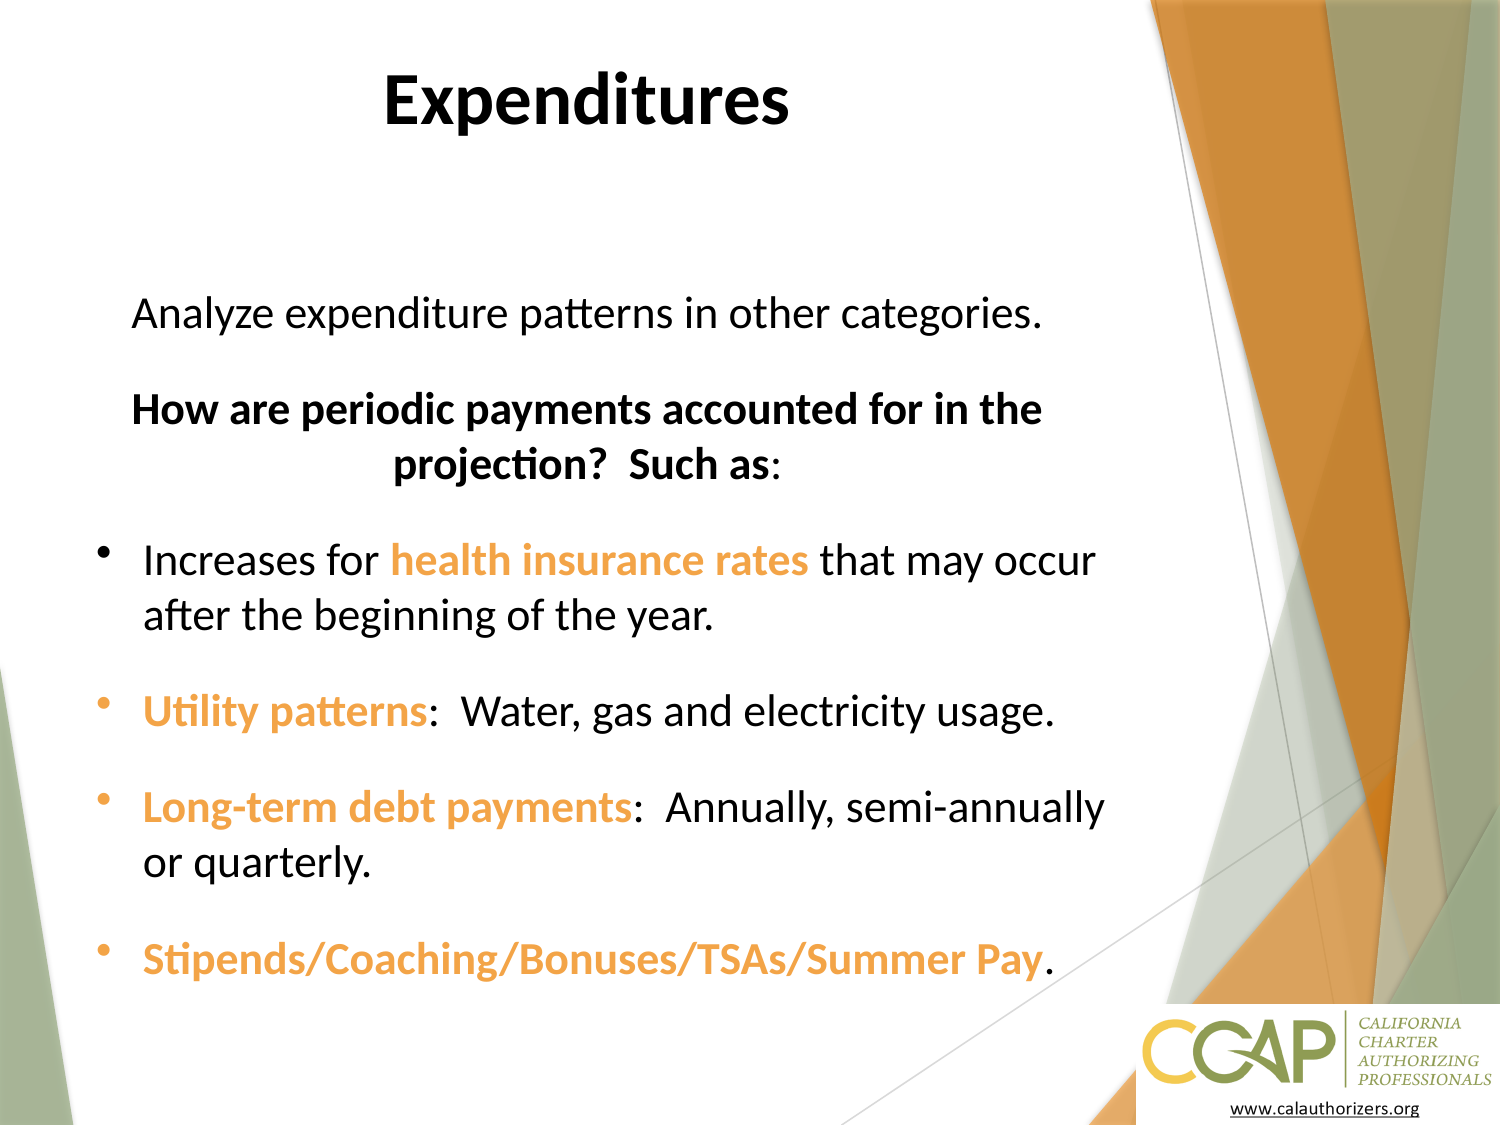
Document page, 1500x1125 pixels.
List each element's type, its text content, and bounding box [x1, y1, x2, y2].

picture [1136, 1004, 1500, 1125]
text_box Analyze expenditure patterns in other categories. How are periodic payments accounted for in the projection? Such as: Increases for health insurance rates that may occur after the beginning of the year. Utility patterns: Water, gas and electricity usage. Long-term debt payments: Annually, semi-annually or quarterly. Stipends/Coaching/Bonuses/TSAs/Summer Pay. [6, 275, 1169, 1036]
text_box Expenditures [24, 19, 1150, 170]
